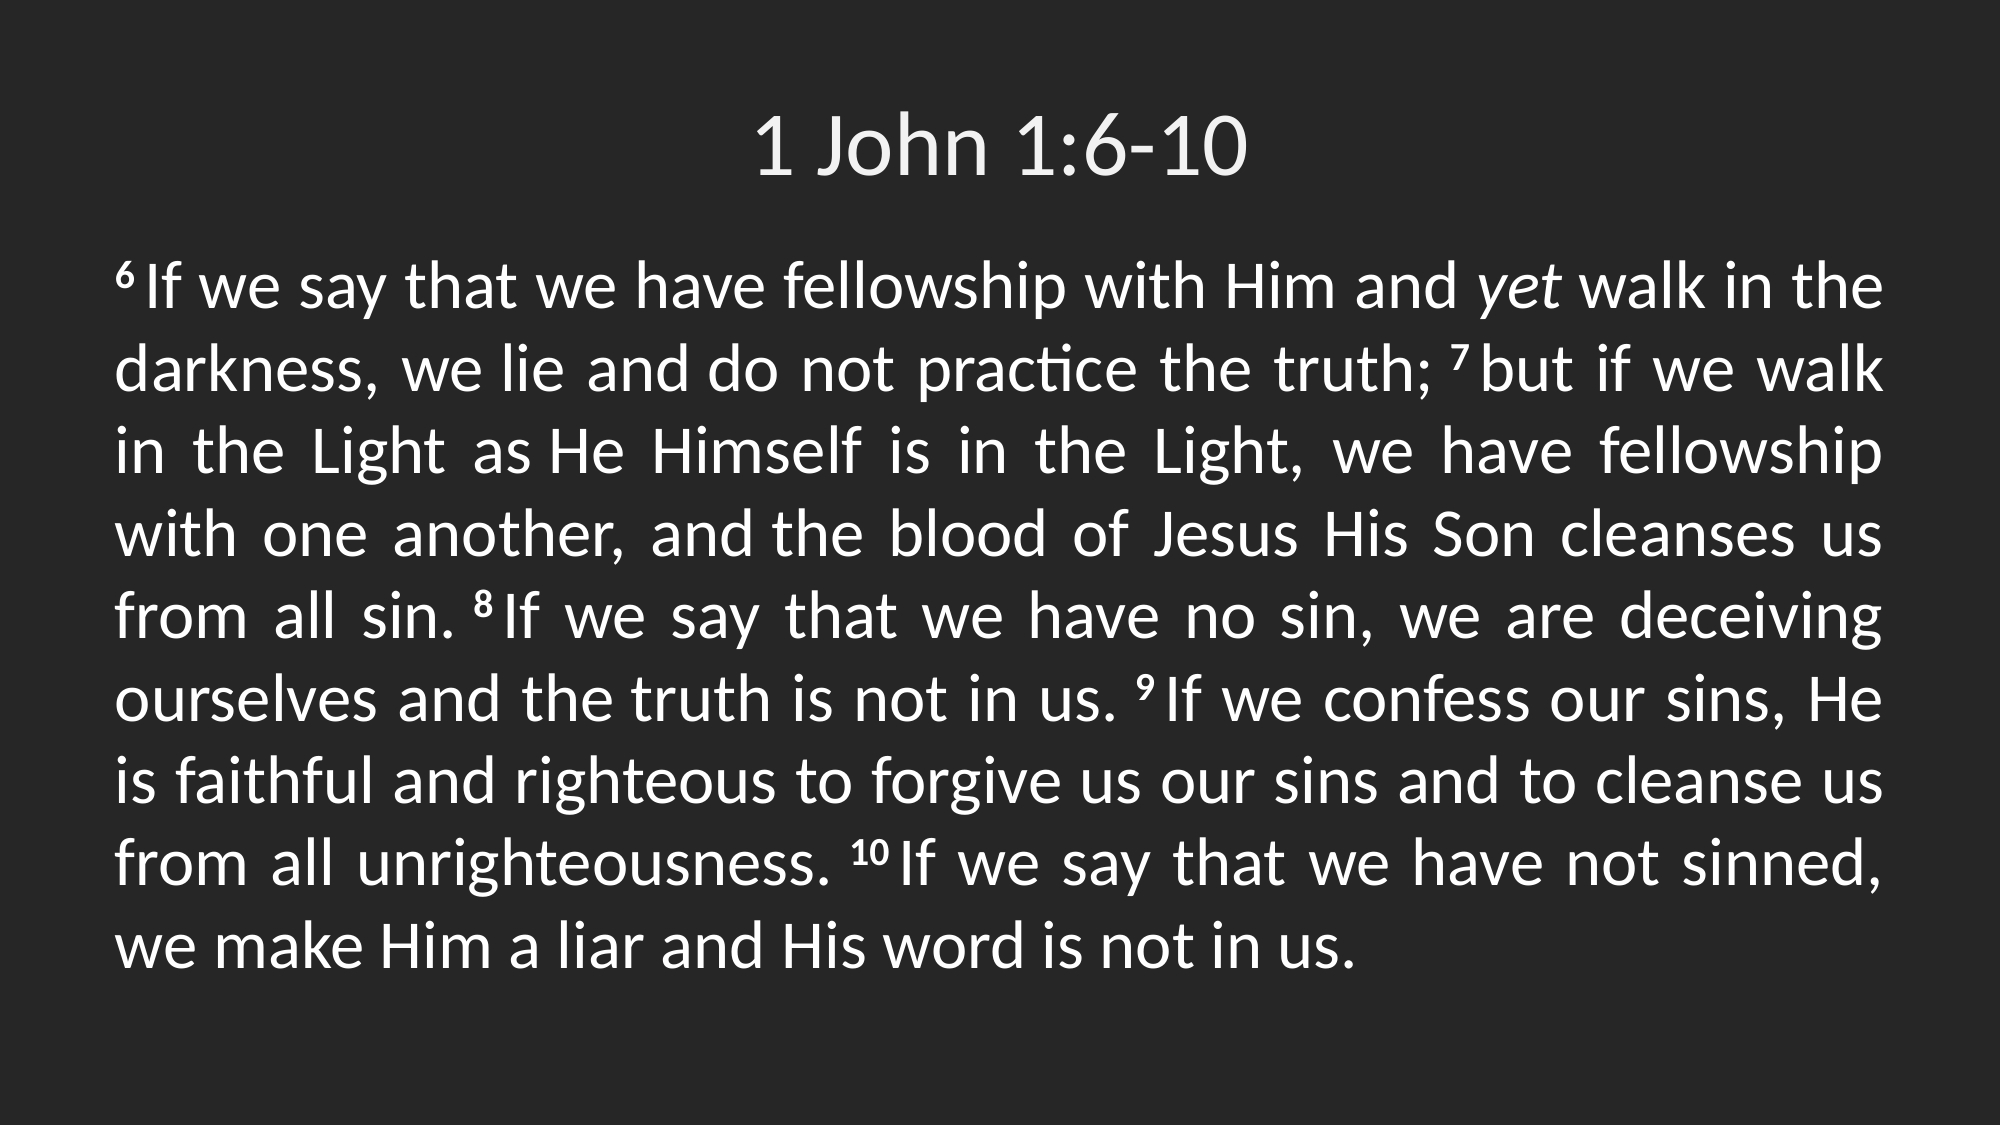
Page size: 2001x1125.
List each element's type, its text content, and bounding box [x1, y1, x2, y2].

list 6 If we say that we have fellowship with Him and yet walk in the darkness, we lie and do not practice the truth; 7 but if we walk in the Light as He Himself is in the Light, we have fellowship with one another, and the blood of Jesus His Son cleanses us from all sin. 8 If we say that we have no sin, we are deceiving ourselves and the truth is not in us. 9 If we confess our sins, He is faithful and righteous to forgive us our sins and to cleanse us from all unrighteousness. 10 If we say that we have not sinned, we make Him a liar and His word is not in us. [99, 232, 1900, 1025]
title 1 John 1:6-10 [99, 45, 1900, 232]
